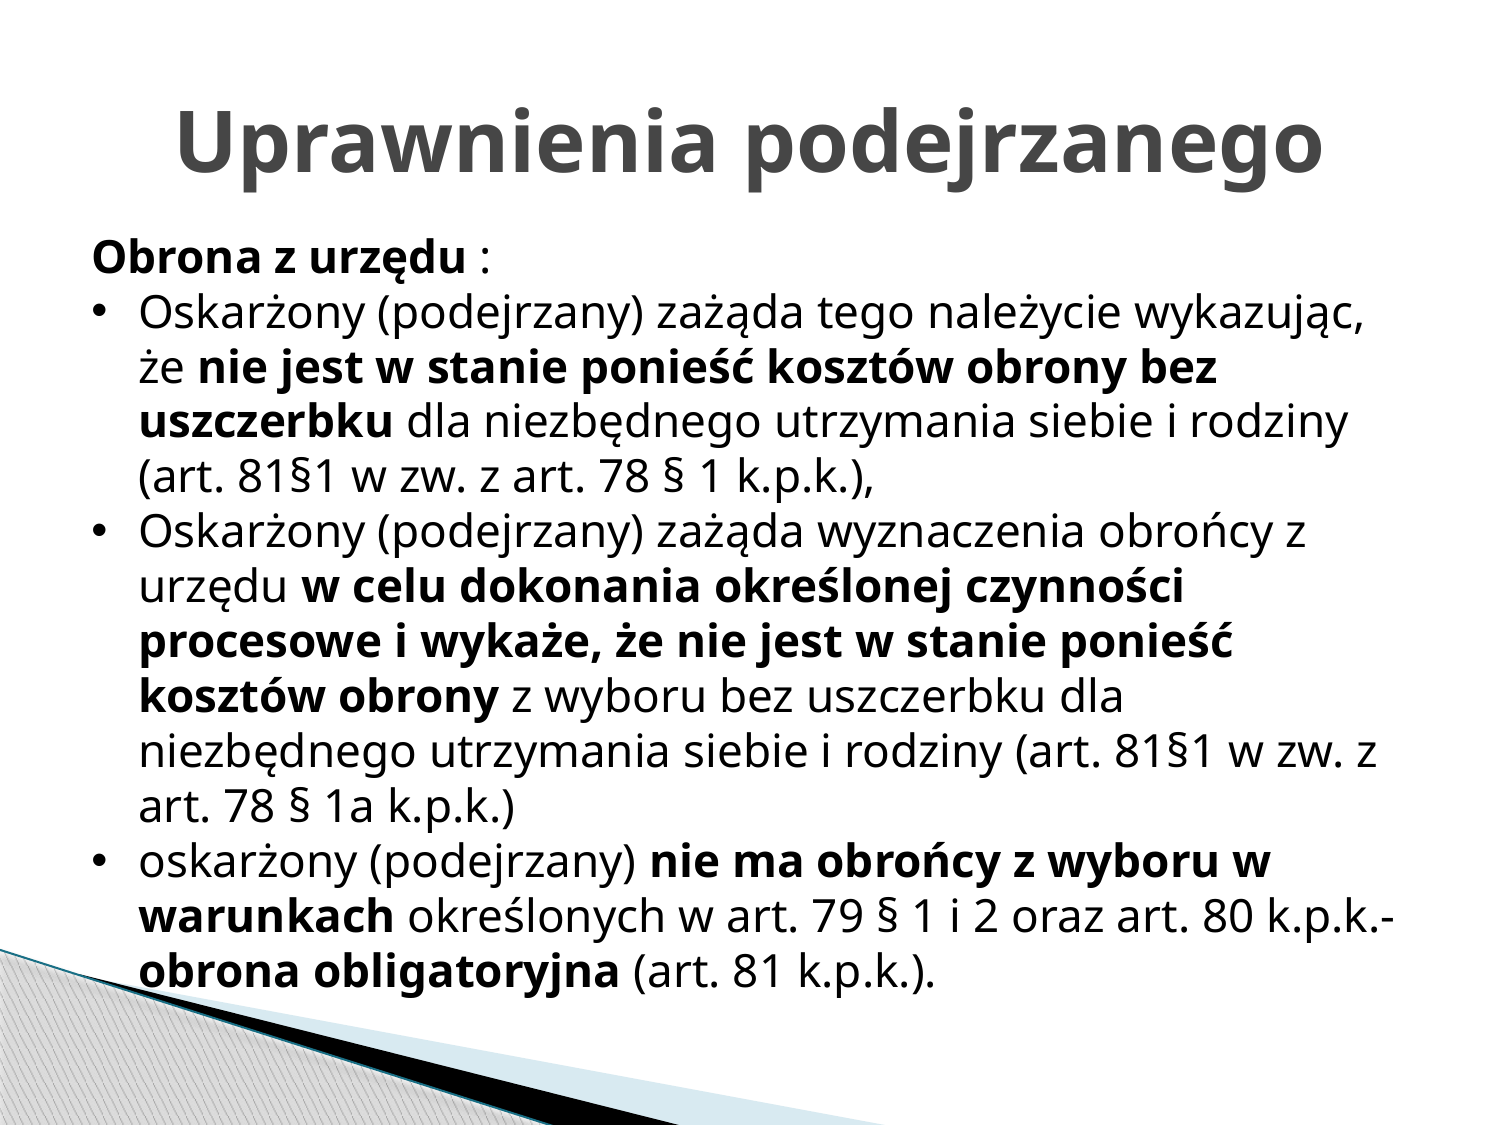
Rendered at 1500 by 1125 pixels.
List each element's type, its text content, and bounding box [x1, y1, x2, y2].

text_box Obrona z urzędu : Oskarżony (podejrzany) zażąda tego należycie wykazując, że nie jest w stanie ponieść kosztów obrony bez uszczerbku dla niezbędnego utrzymania siebie i rodziny (art. 81§1 w zw. z art. 78 § 1 k.p.k.), Oskarżony (podejrzany) zażąda wyznaczenia obrońcy z urzędu w celu dokonania określonej czynności procesowe i wykaże, że nie jest w stanie ponieść kosztów obrony z wyboru bez uszczerbku dla niezbędnego utrzymania siebie i rodziny (art. 81§1 w zw. z art. 78 § 1a k.p.k.) oskarżony (podejrzany) nie ma obrońcy z wyboru w warunkach określonych w art. 79 § 1 i 2 oraz art. 80 k.p.k.- obrona obligatoryjna (art. 81 k.p.k.). [76, 219, 1424, 1050]
title Uprawnienia podejrzanego [75, 45, 1425, 233]
